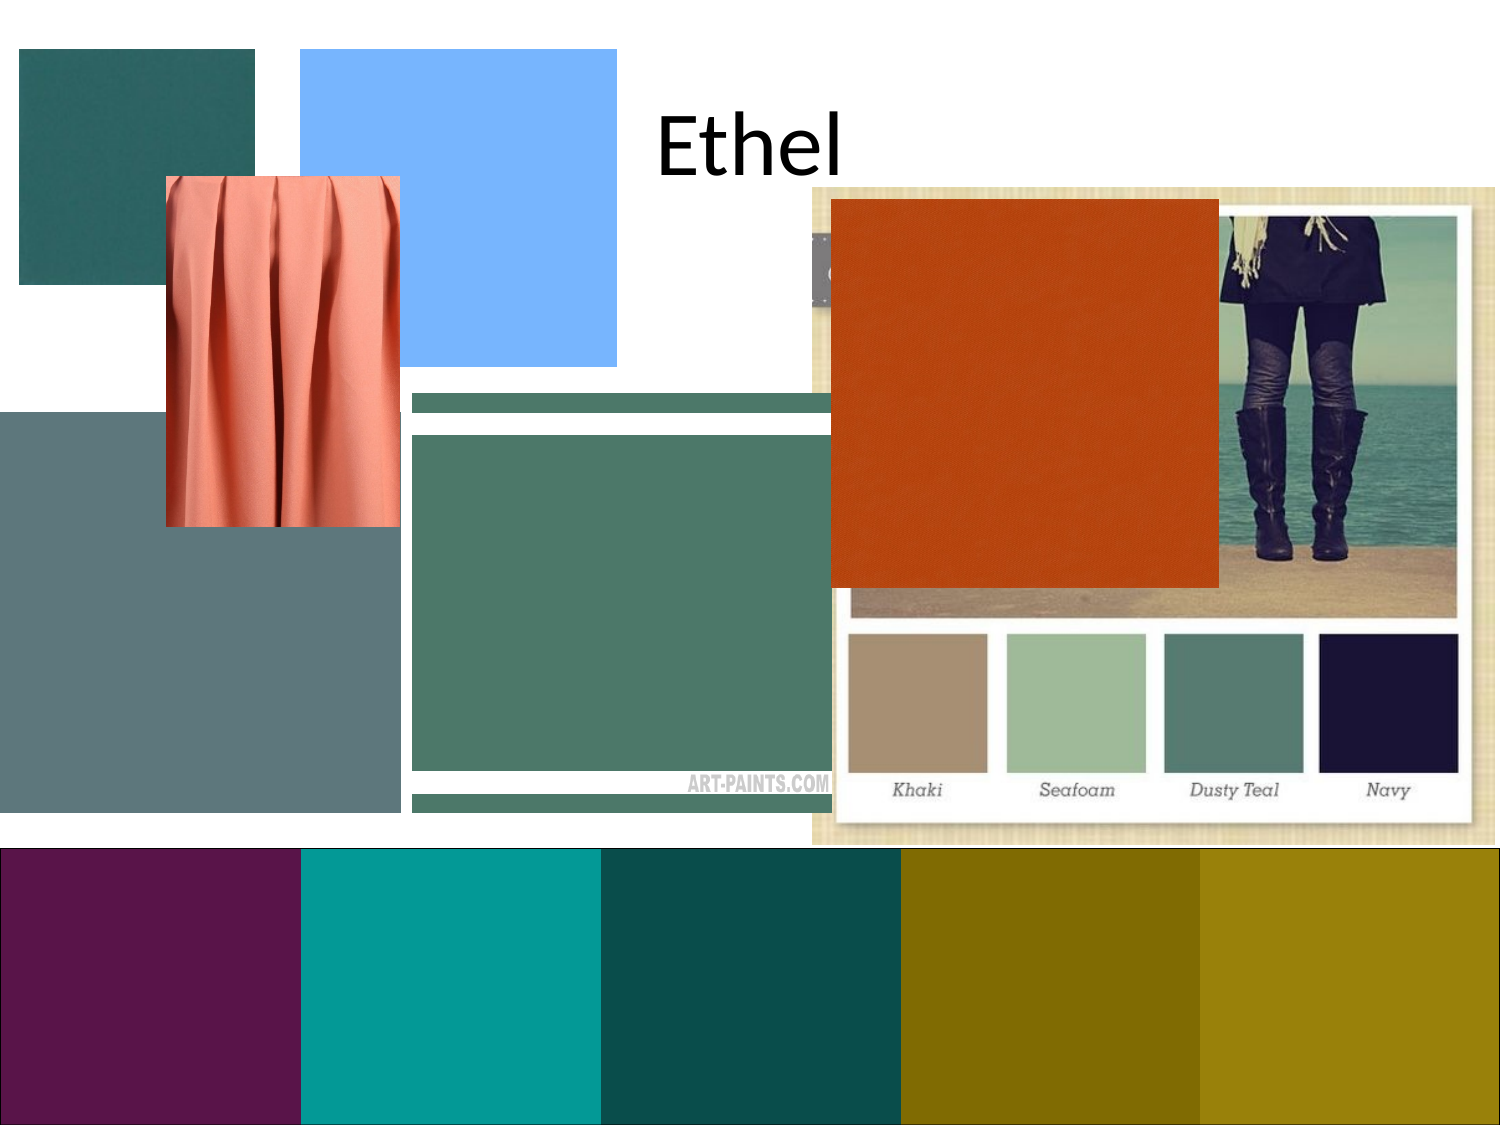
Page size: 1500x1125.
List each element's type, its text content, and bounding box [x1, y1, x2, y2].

picture [0, 848, 1500, 1125]
picture [412, 187, 1495, 845]
picture [0, 49, 617, 813]
title Ethel [75, 45, 1425, 233]
